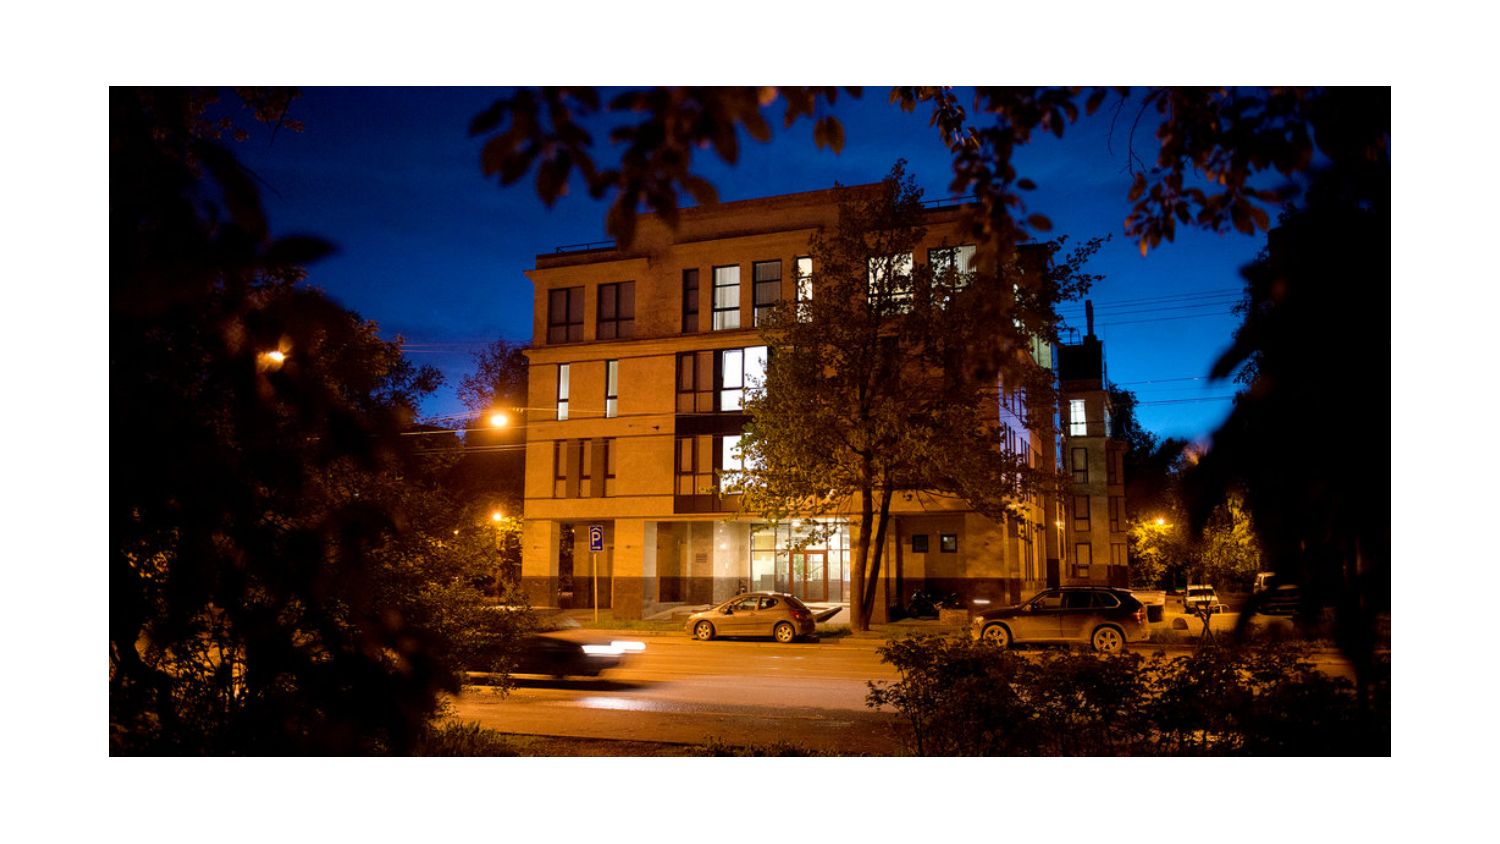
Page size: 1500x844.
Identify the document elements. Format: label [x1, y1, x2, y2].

picture [108, 86, 1391, 758]
